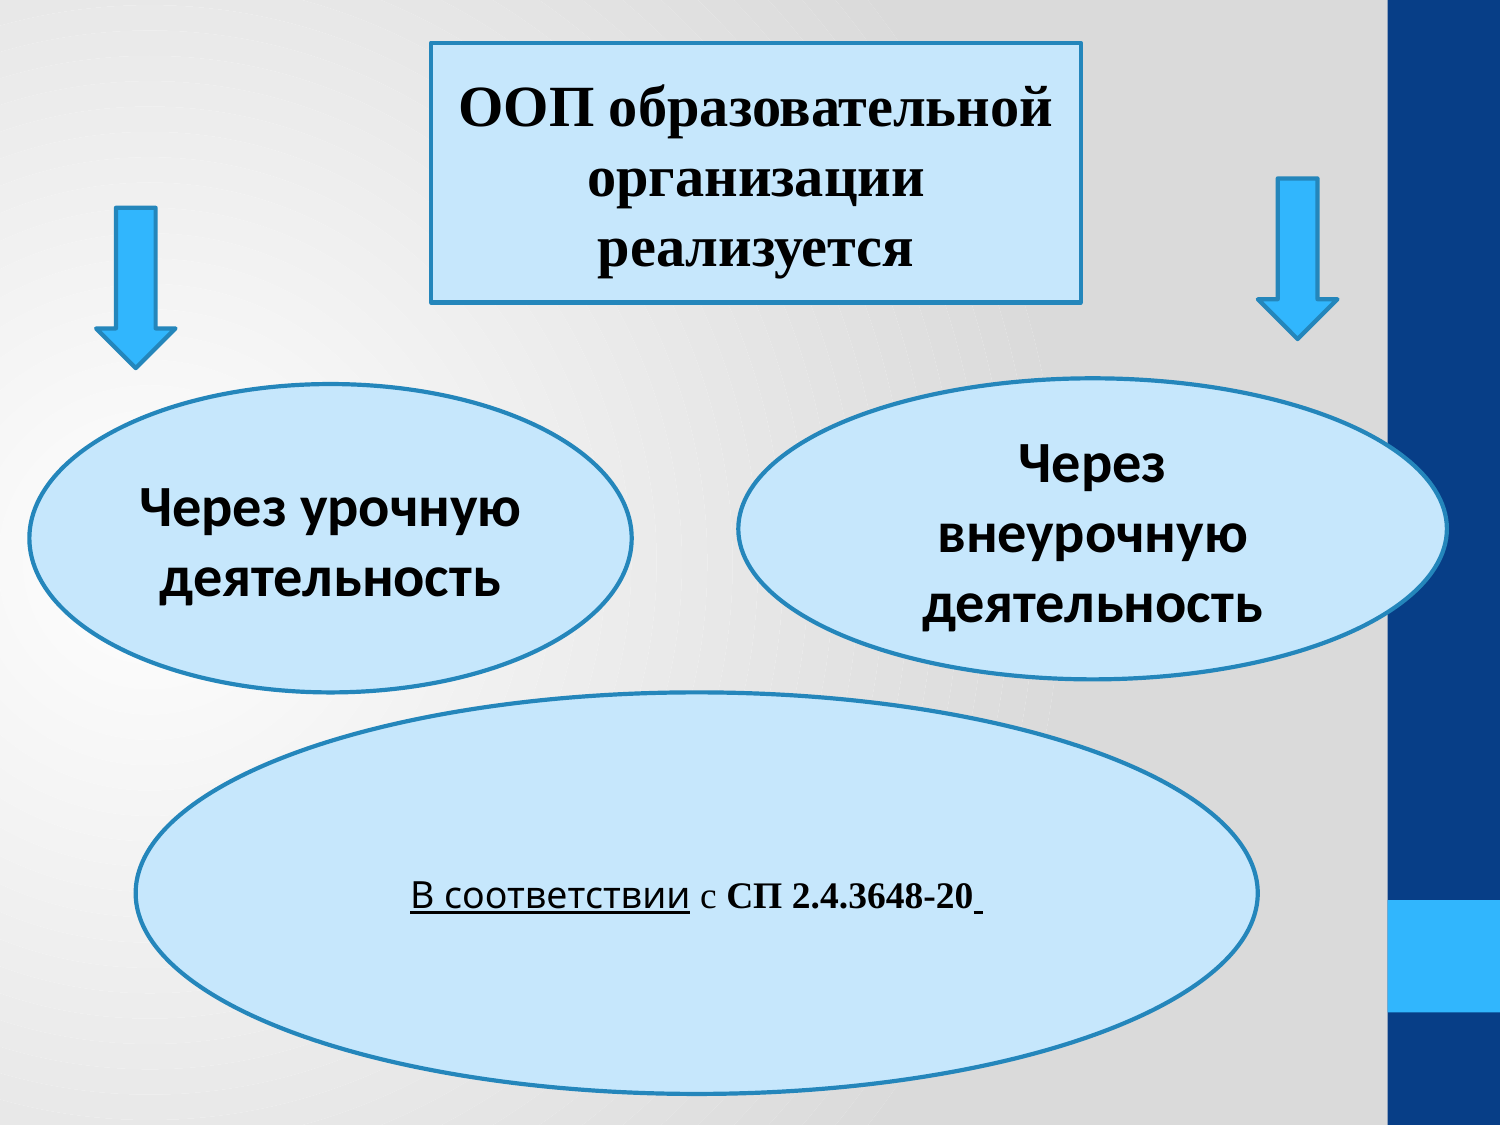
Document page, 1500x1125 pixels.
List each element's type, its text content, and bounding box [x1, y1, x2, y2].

text_box Через урочную деятельность [27, 381, 634, 695]
text_box [94, 205, 178, 371]
text_box [1255, 176, 1340, 342]
text_box В соответствии с СП 2.4.3648-20 [133, 690, 1260, 1097]
text_box ООП образовательной организации реализуется [429, 41, 1083, 305]
text_box Через внеурочную деятельность [736, 376, 1450, 682]
